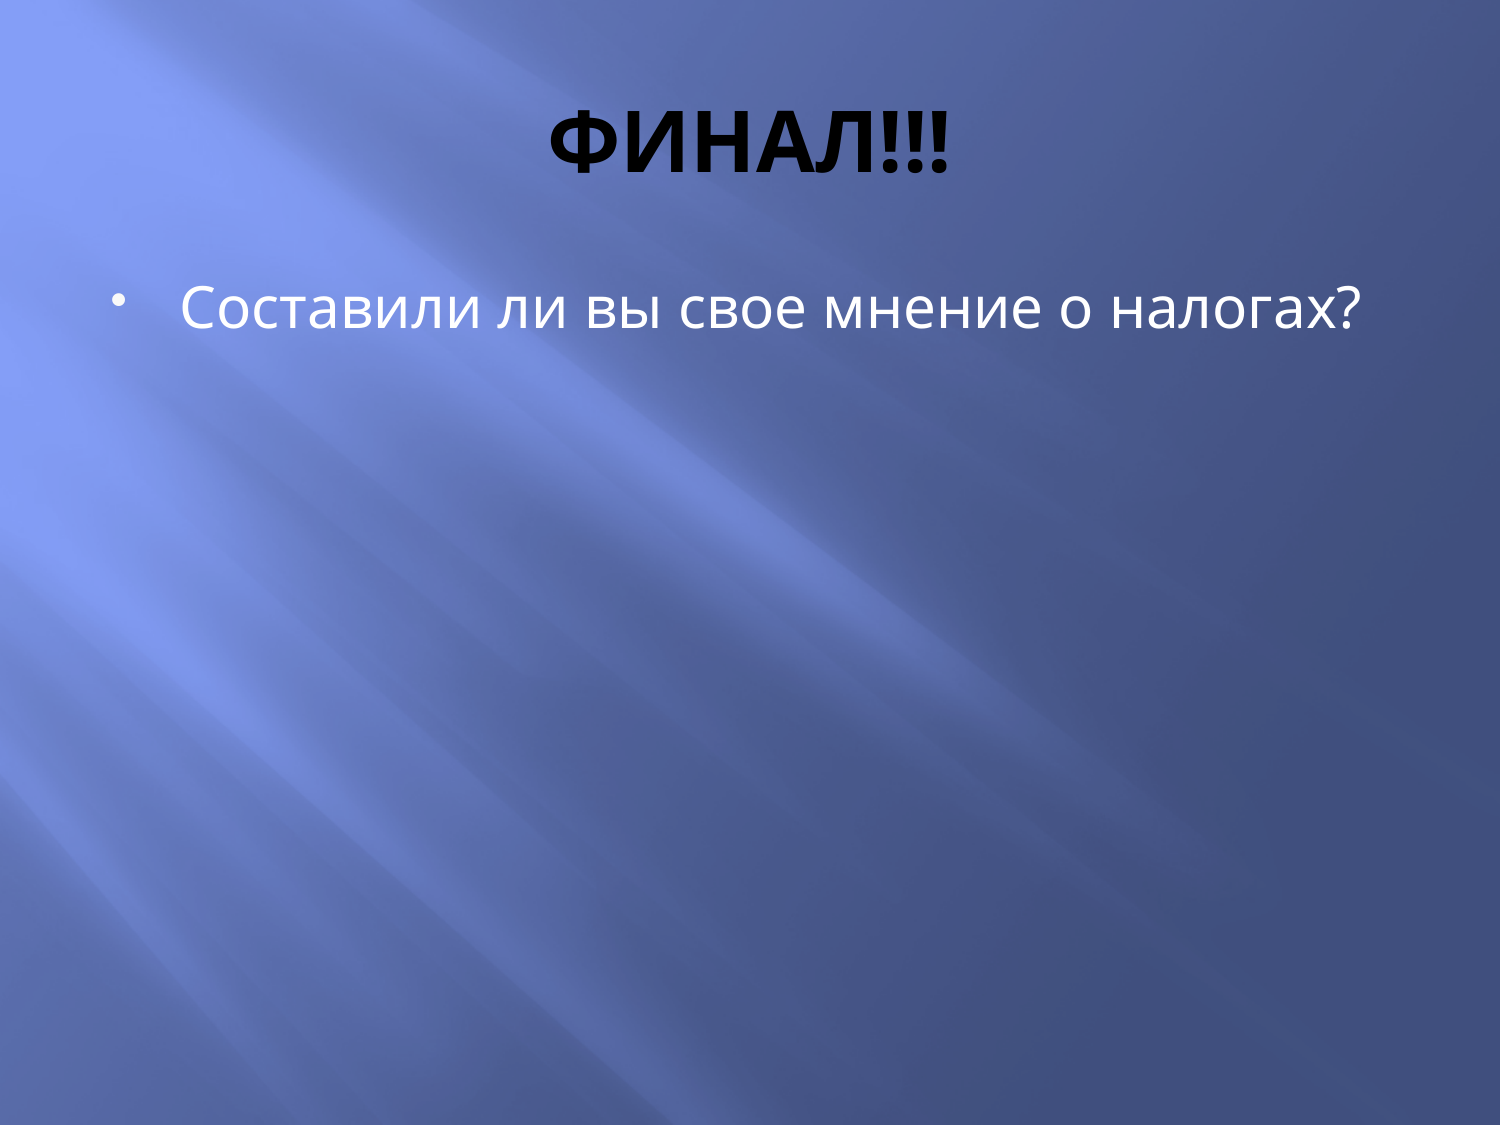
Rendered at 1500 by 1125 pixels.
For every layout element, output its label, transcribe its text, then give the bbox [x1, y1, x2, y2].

title ФИНАЛ!!! [75, 45, 1425, 233]
list Составили ли вы свое мнение о налогах? [75, 262, 1425, 1035]
